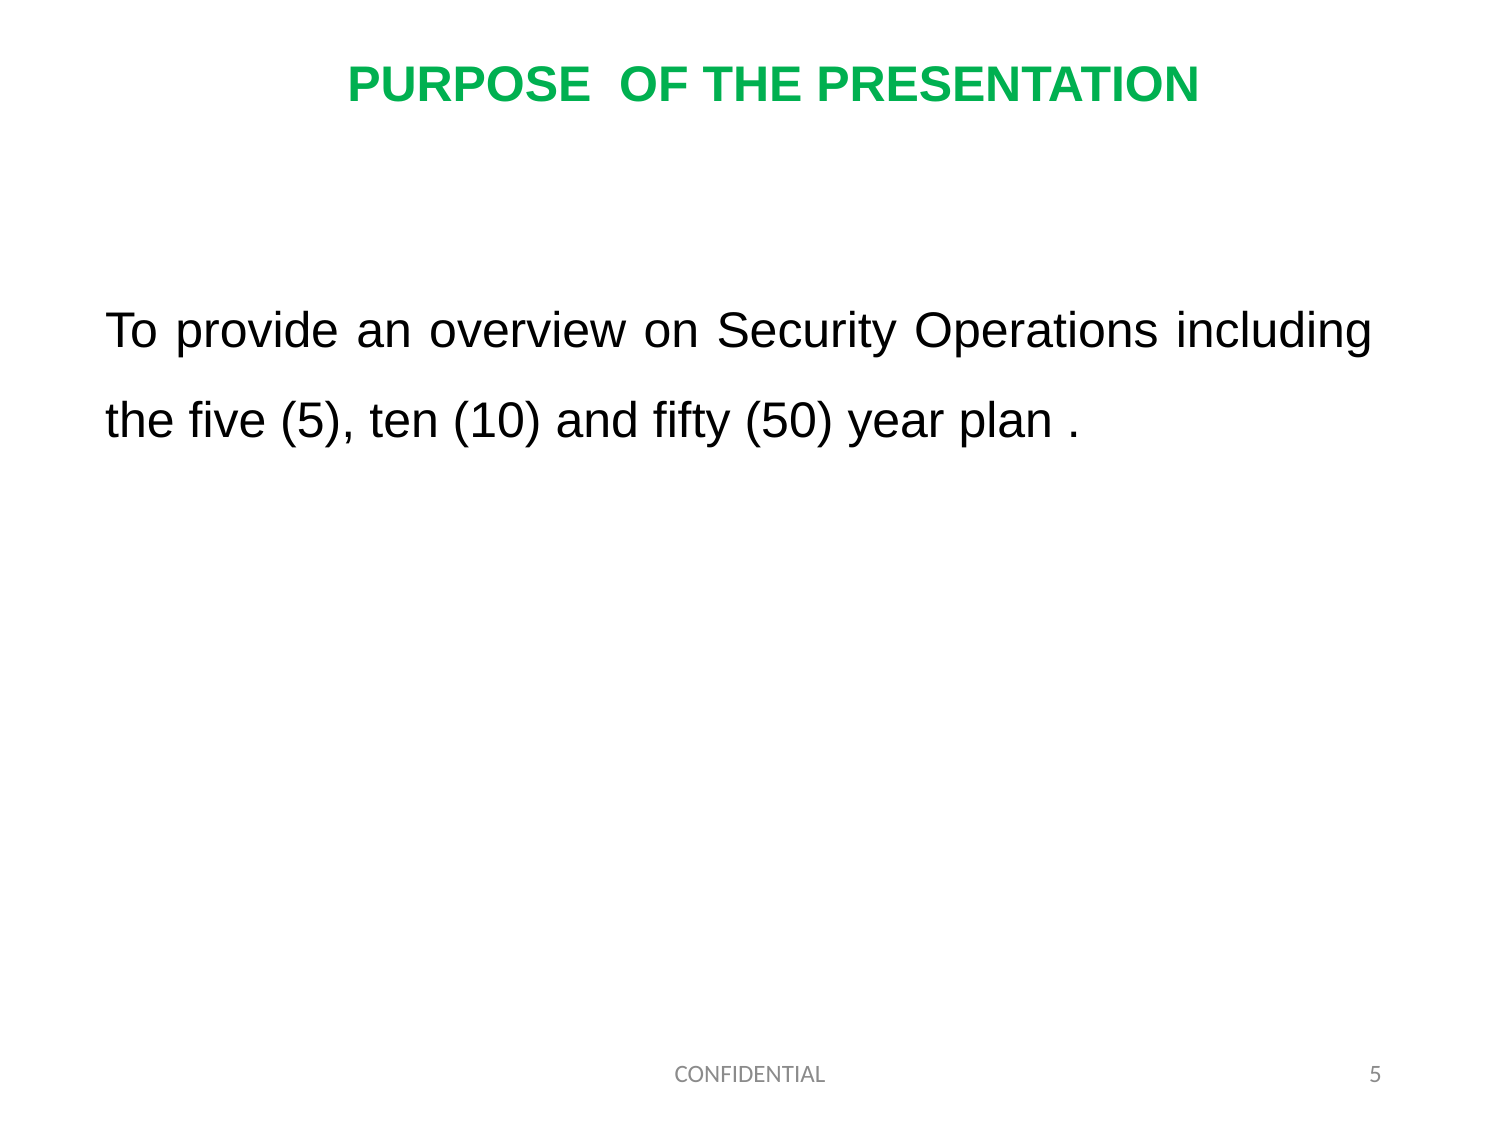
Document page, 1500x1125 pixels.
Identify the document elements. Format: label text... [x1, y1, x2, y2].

text_box PURPOSE OF THE PRESENTATION [123, 44, 1425, 120]
text_box To provide an overview on Security Operations including the five (5), ten (10) and fifty (50) year plan . [90, 260, 1388, 455]
slide_number 5 [1059, 1042, 1397, 1103]
footer CONFIDENTIAL [496, 1042, 1004, 1103]
